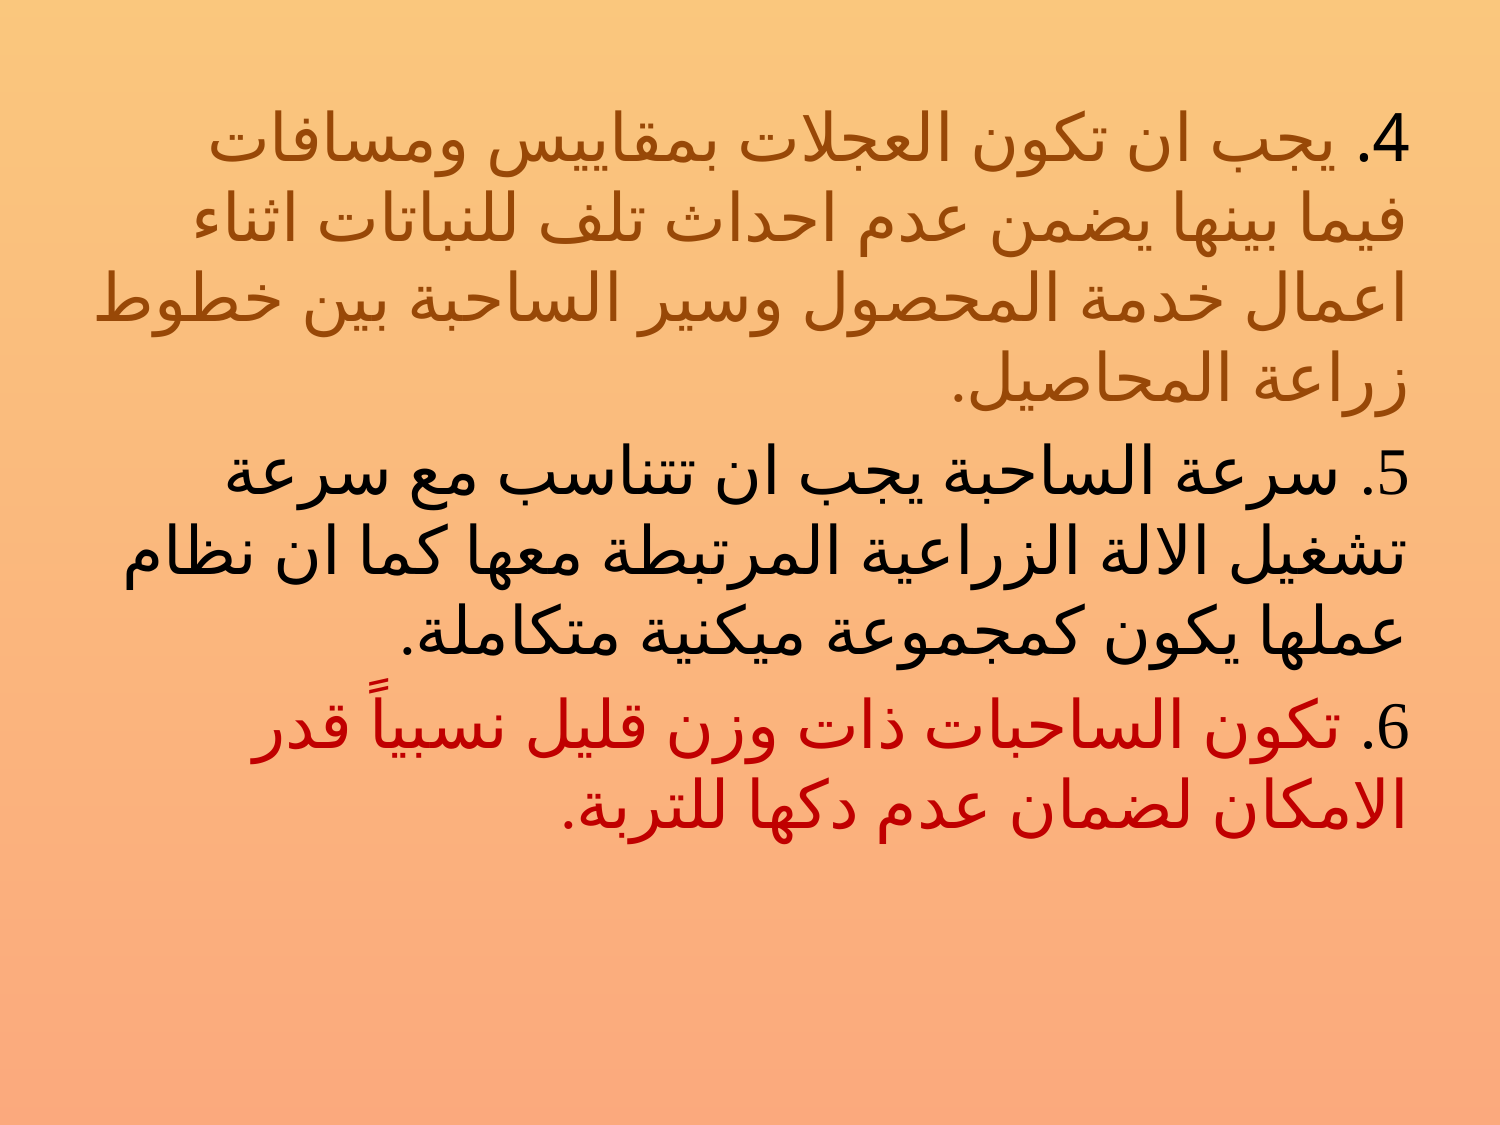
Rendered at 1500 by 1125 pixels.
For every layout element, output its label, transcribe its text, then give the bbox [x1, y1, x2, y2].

list 4. يجب ان تكون العجلات بمقاييس ومسافات فيما بينها يضمن عدم احداث تلف للنباتات اثناء اعمال خدمة المحصول وسير الساحبة بين خطوط زراعة المحاصيل. 5. سرعة الساحبة يجب ان تتناسب مع سرعة تشغيل الالة الزراعية المرتبطة معها كما ان نظام عملها يكون كمجموعة ميكنية متكاملة. 6. تكون الساحبات ذات وزن قليل نسبياً قدر الامكان لضمان عدم دكها للتربة. [75, 87, 1425, 1005]
